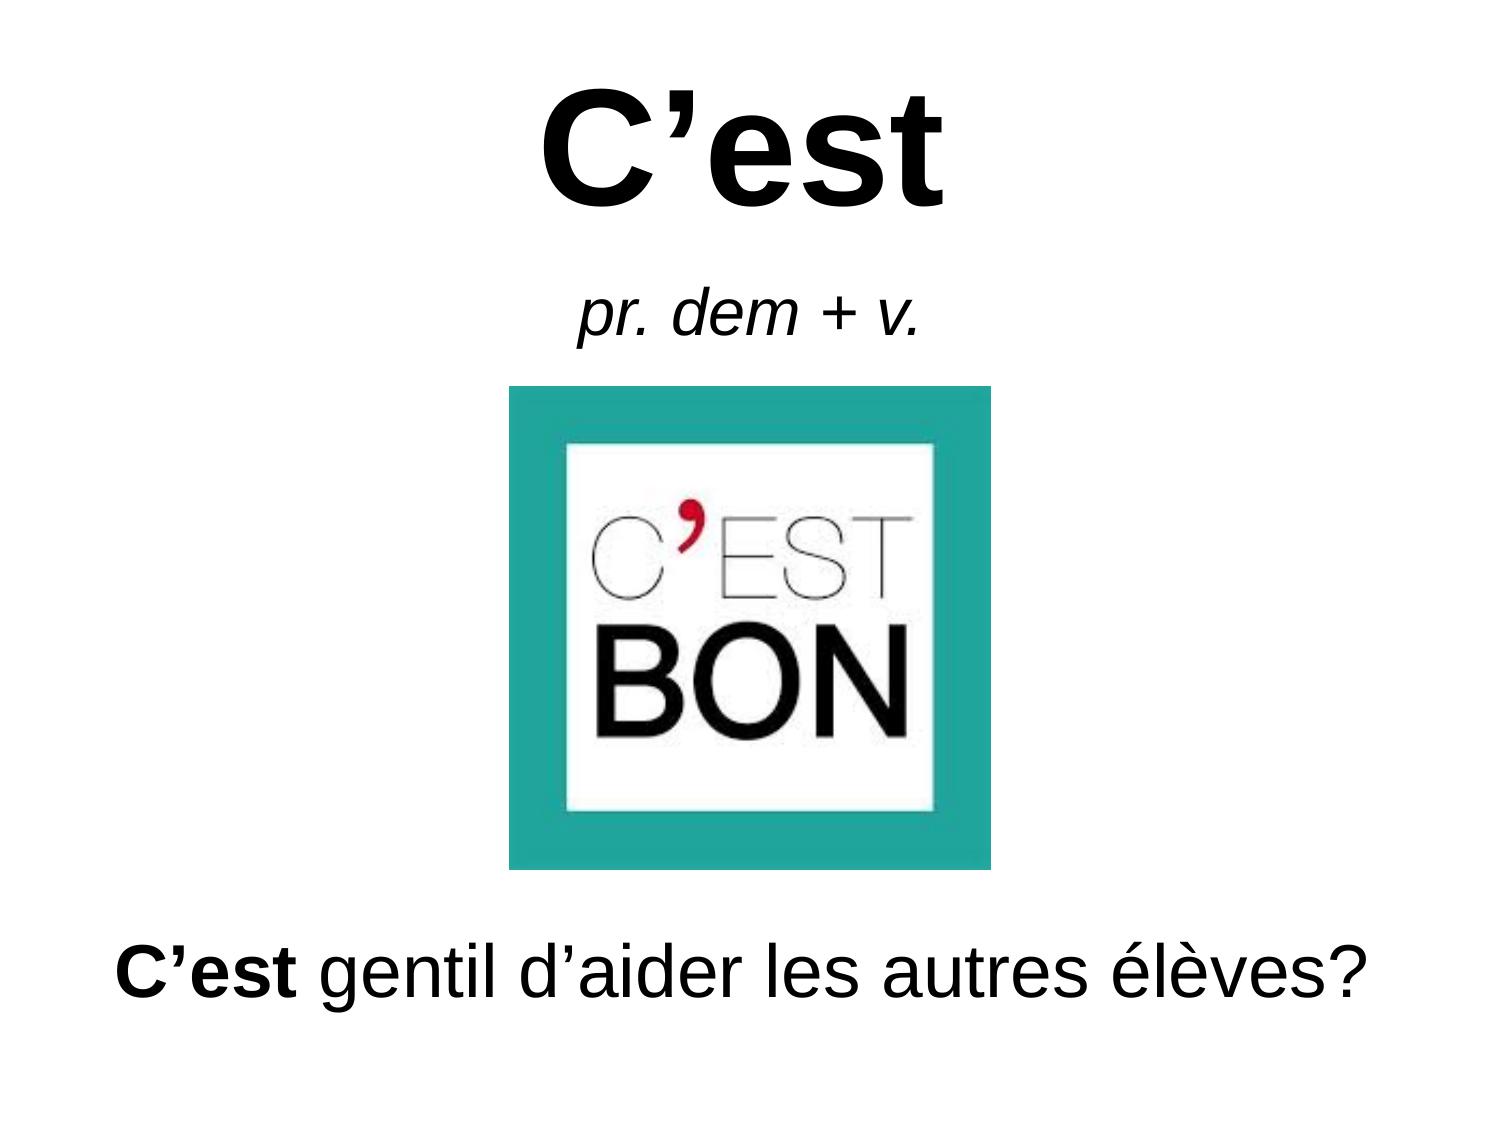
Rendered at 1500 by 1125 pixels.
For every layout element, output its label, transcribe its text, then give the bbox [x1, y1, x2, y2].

text_box C’est gentil d’aider les autres élèves? [99, 914, 1406, 1020]
picture [509, 386, 991, 870]
list pr. dem + v. [95, 260, 1425, 428]
title C’est [95, 45, 1388, 233]
